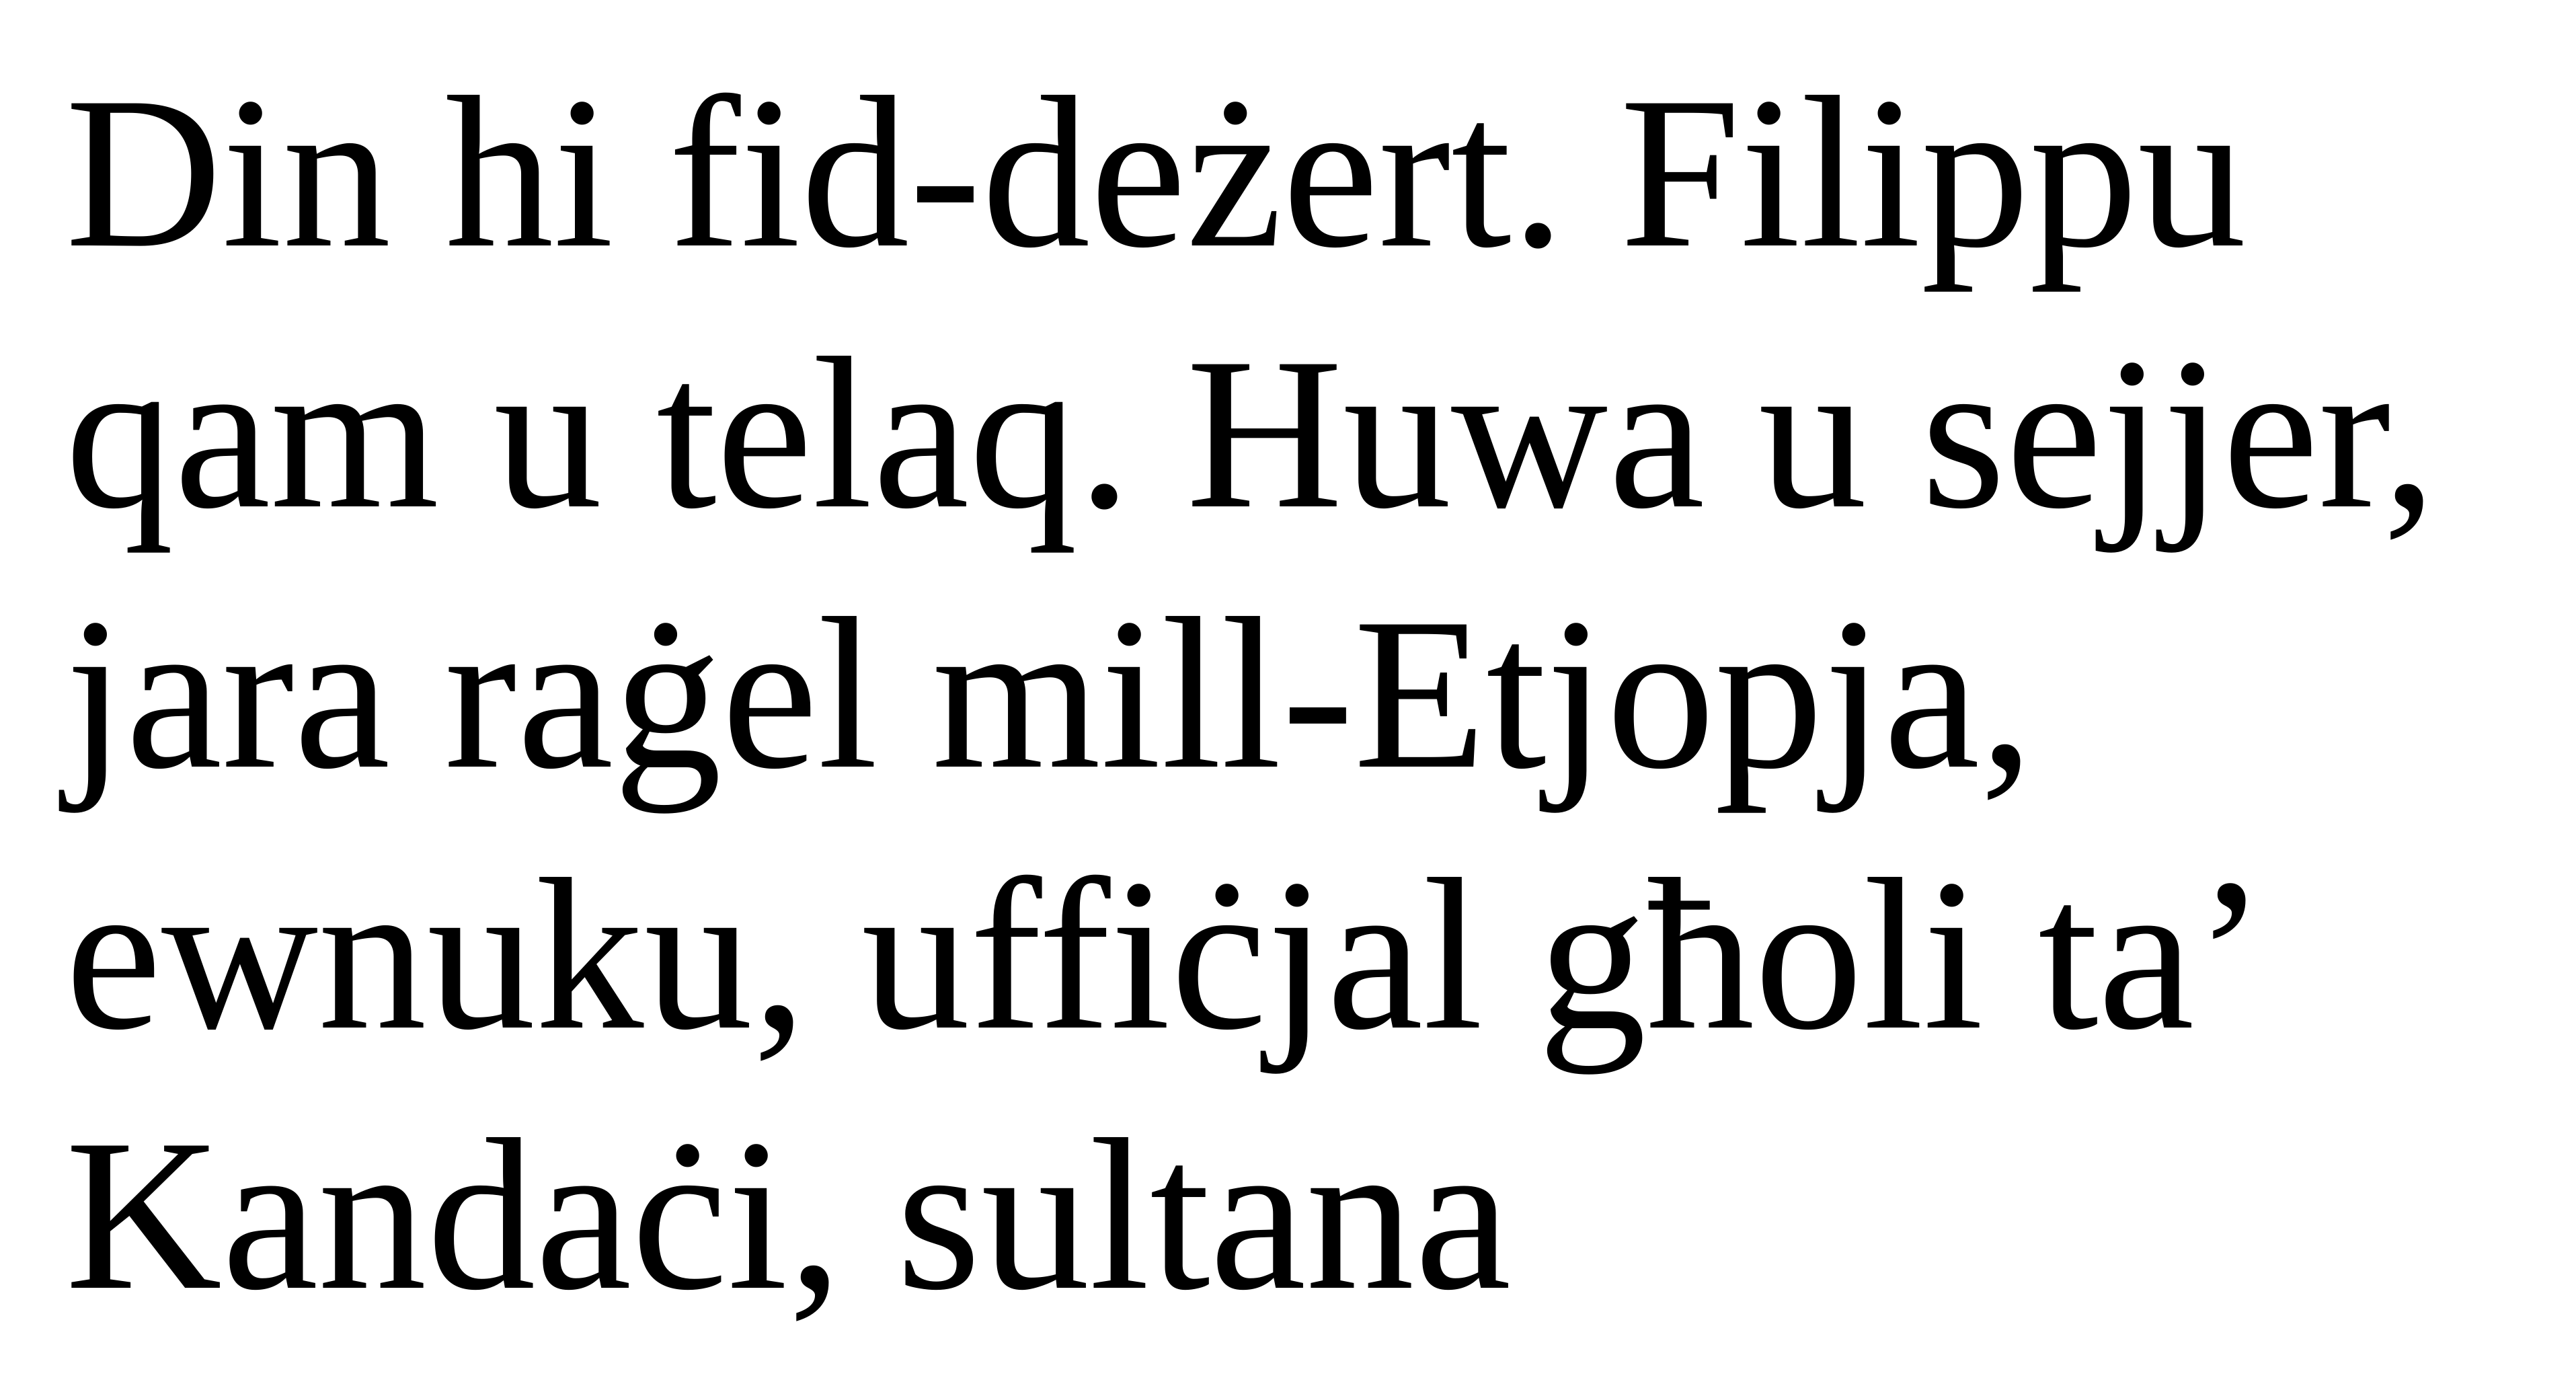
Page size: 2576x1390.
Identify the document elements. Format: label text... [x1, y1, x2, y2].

text_box Din hi fid-deżert. Filippu qam u telaq. Huwa u sejjer, jara raġel mill-Etjopja, ewnuku, uffiċjal għoli ta’ Kandaċi, sultana [42, 17, 2541, 1343]
